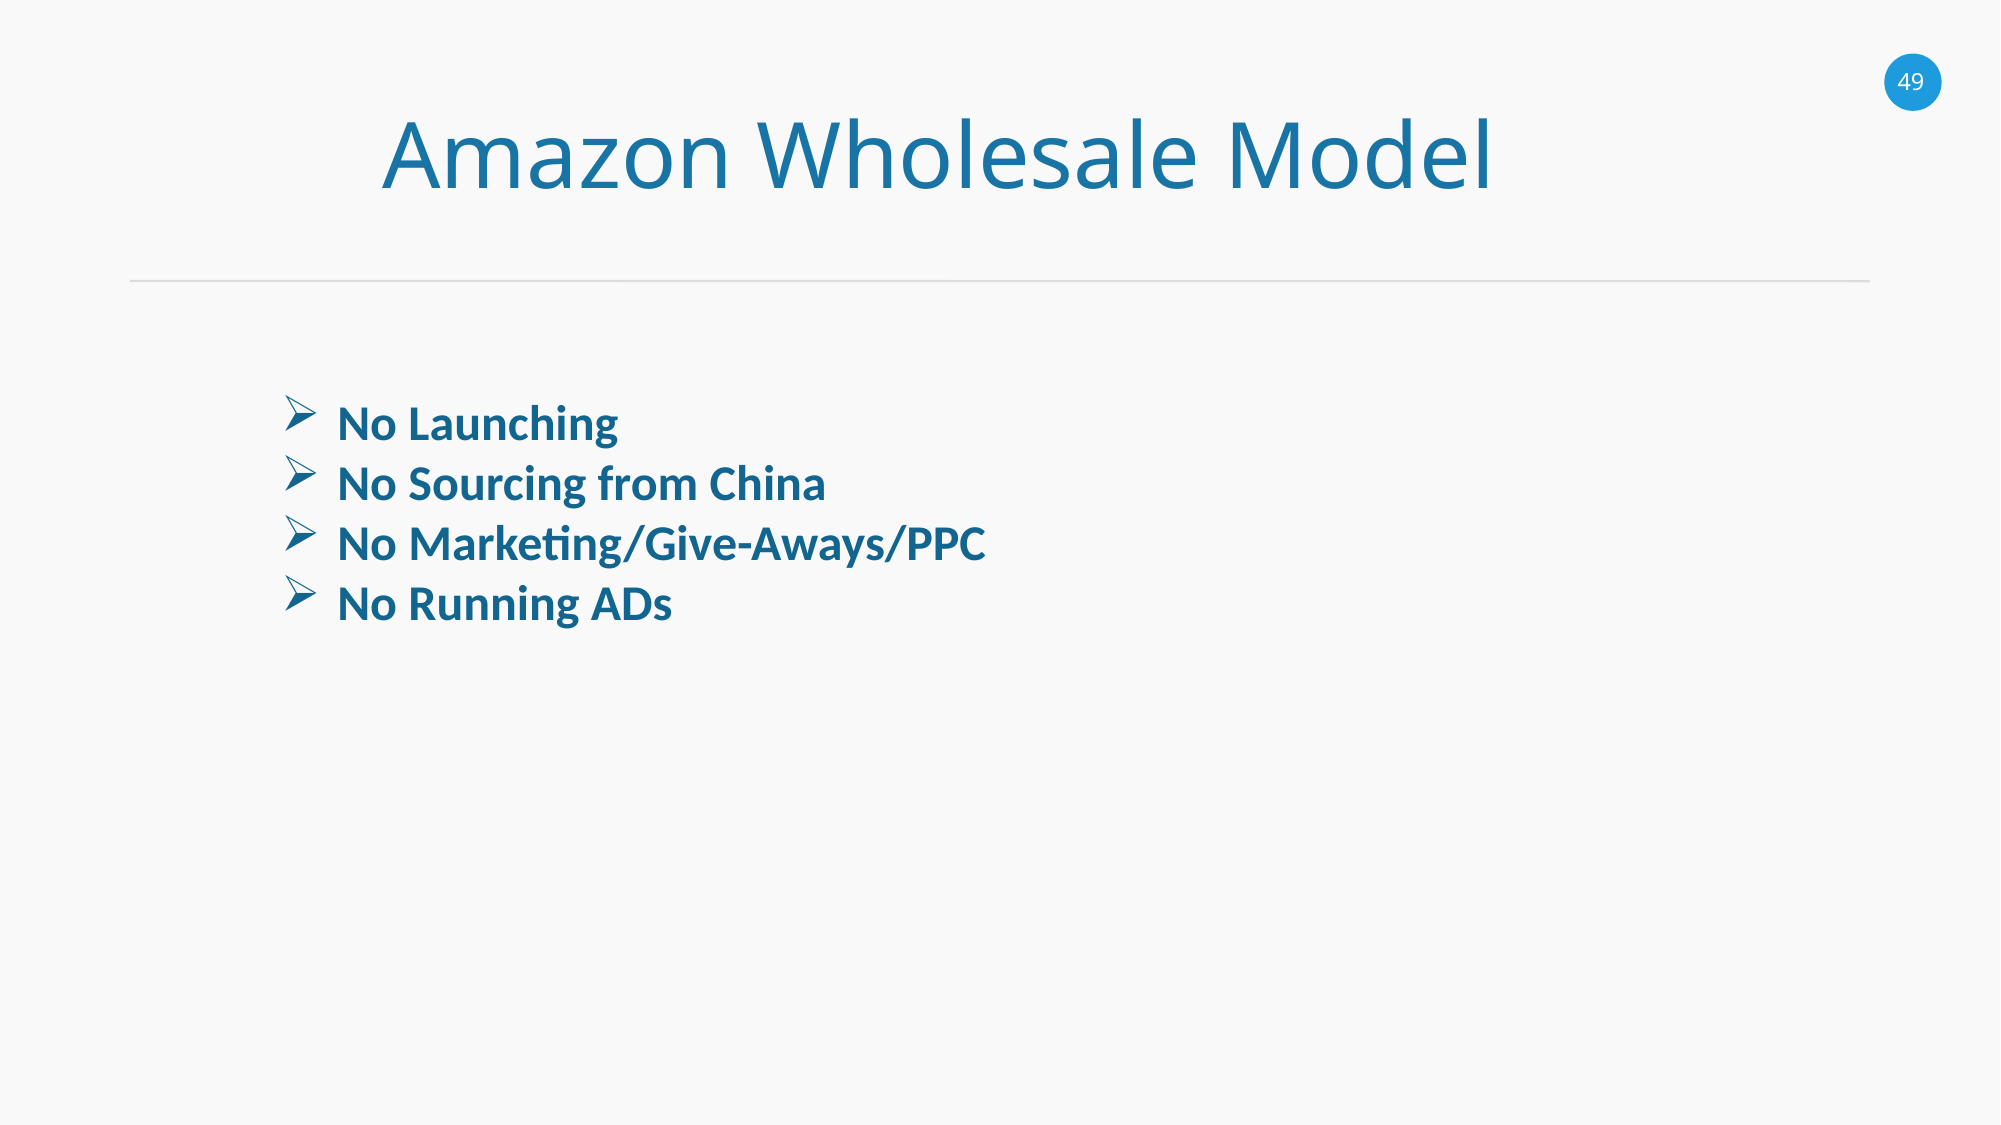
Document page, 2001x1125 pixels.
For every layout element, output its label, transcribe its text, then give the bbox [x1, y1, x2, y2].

text_box No Launching No Sourcing from China No Marketing/Give-Aways/PPC No Running ADs [266, 382, 1734, 693]
list Amazon Wholesale Model [68, 69, 1810, 235]
